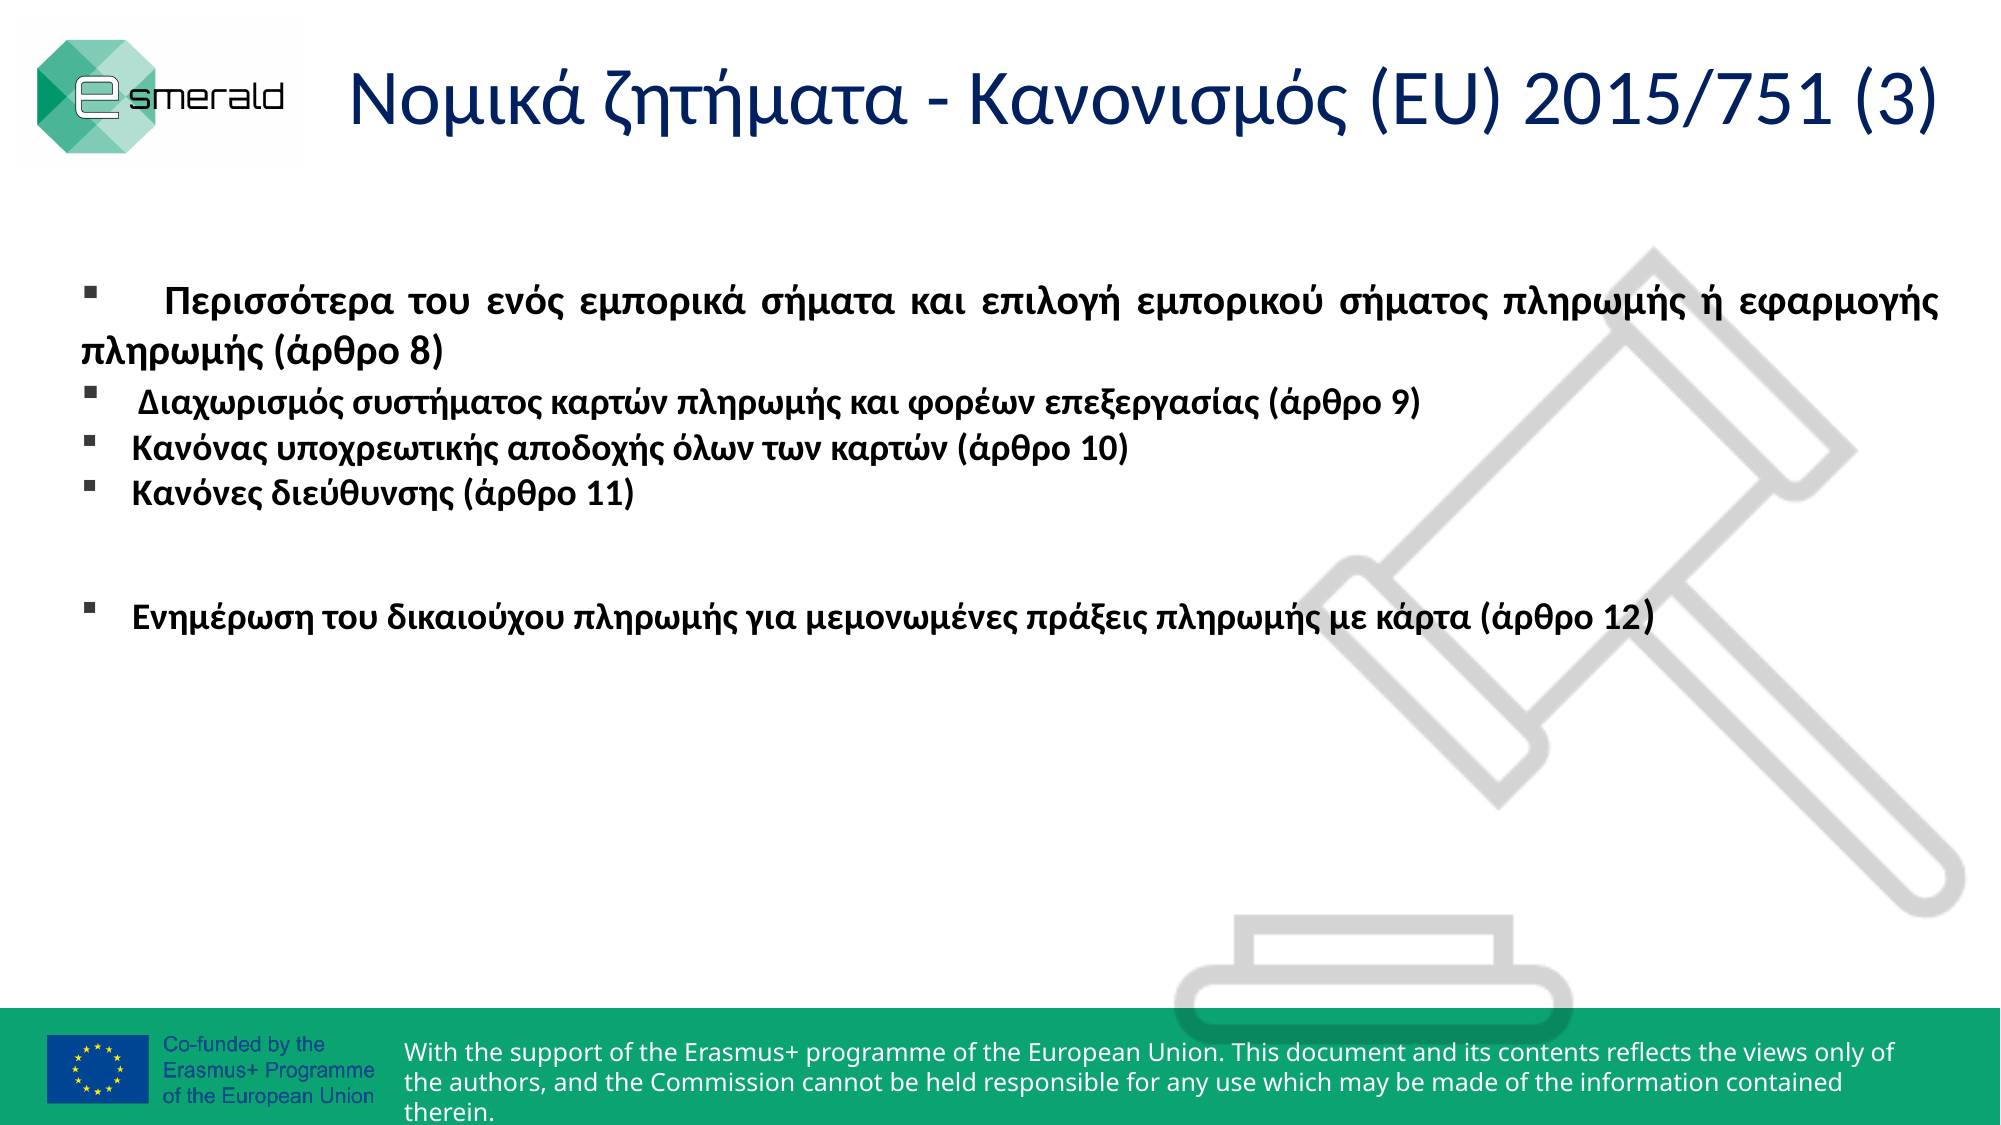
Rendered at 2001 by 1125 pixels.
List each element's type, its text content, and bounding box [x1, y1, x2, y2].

picture [15, 18, 302, 169]
picture [47, 1035, 374, 1107]
title Νομικά ζητήματα - Κανονισμός (EU) 2015/751 (3) [334, 48, 2000, 235]
text_box Περισσότερα του ενός εμπορικά σήματα και επιλογή εμπορικού σήματος πληρωμής ή εφαρμογής πληρωμής (άρθρο 8) Διαχωρισμός συστήματος καρτών πληρωμής και φορέων επεξεργασίας (άρθρο 9) Κανόνας υποχρεωτικής αποδοχής όλων των καρτών (άρθρο 10) Κανόνες διεύθυνσης (άρθρο 11) Ενημέρωση του δικαιούχου πληρωμής για μεμονωμένες πράξεις πληρωμής με κάρτα (άρθρο 12) [66, 265, 1095, 646]
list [1095, 167, 2000, 1125]
